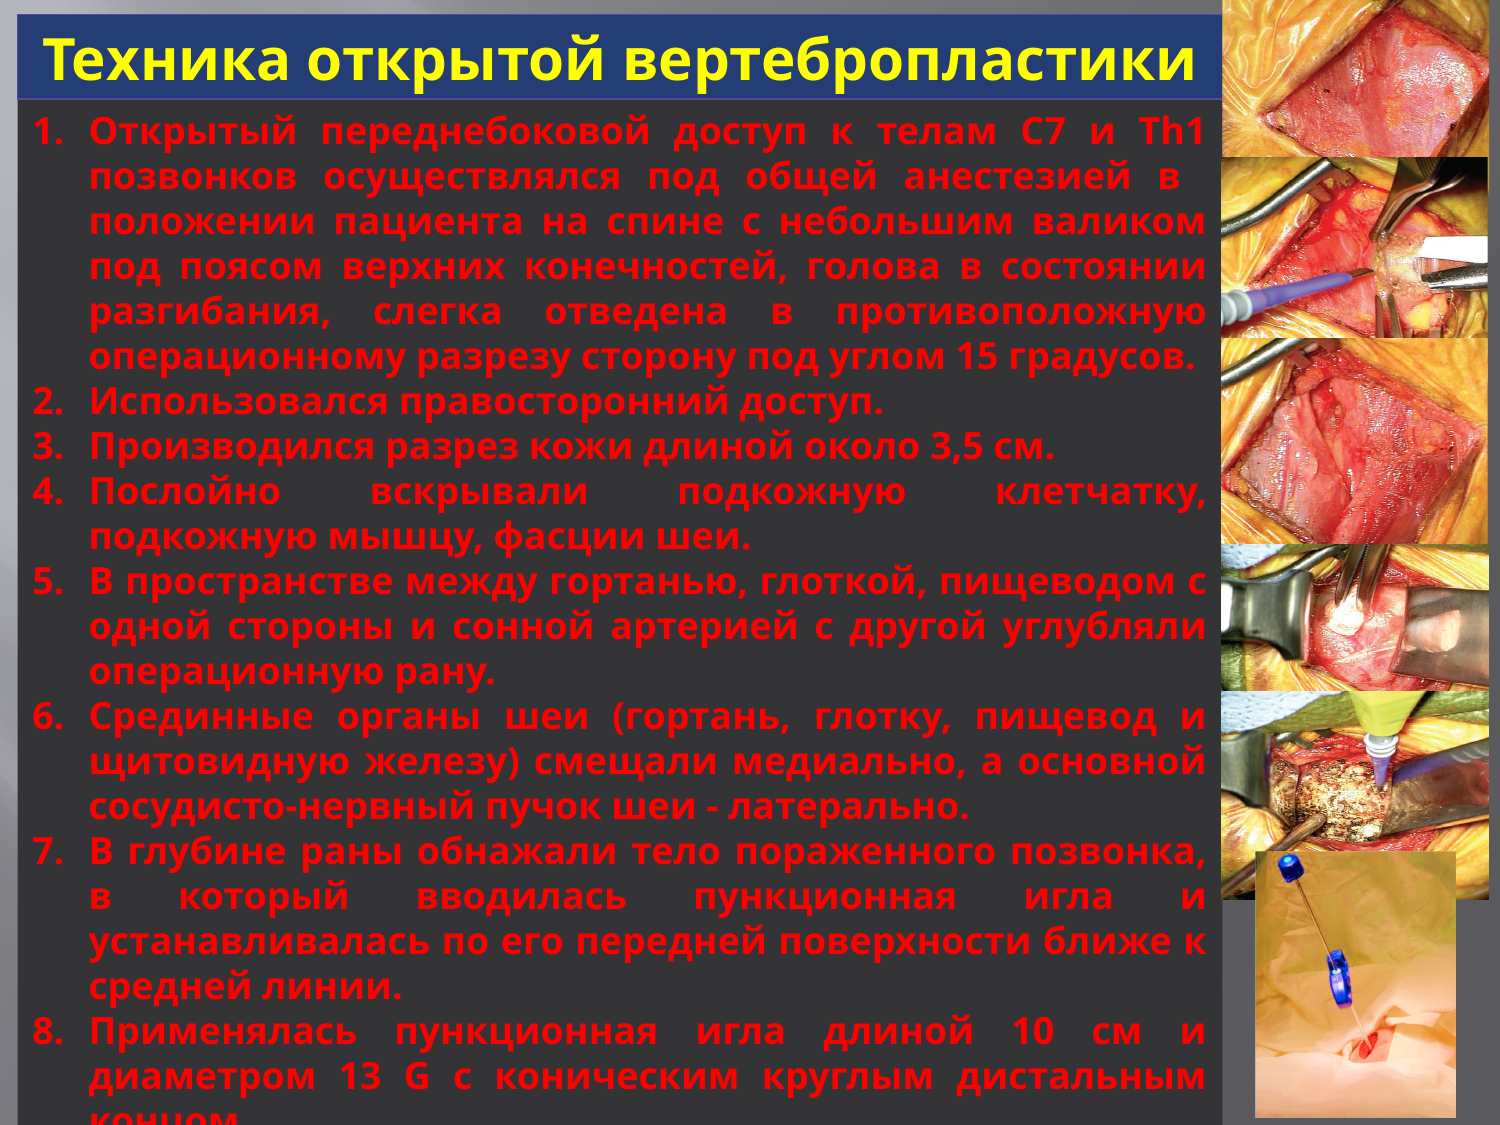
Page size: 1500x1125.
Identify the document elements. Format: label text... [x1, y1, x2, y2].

picture [1220, 0, 1490, 1118]
text_box Техника открытой вертебропластики [17, 14, 1222, 100]
text_box Открытый переднебоковой доступ к телам C7 и Th1 позвонков осуществлялся под общей анестезией в положении пациента на спине с небольшим валиком под поясом верхних конечностей, голова в состоянии разгибания, слегка отведена в противоположную операционному разрезу сторону под углом 15 градусов. Использовался правосторонний доступ. Производился разрез кожи длиной около 3,5 см. Послойно вскрывали подкожную клетчатку, подкожную мышцу, фасции шеи. В пространстве между гортанью, глоткой, пищеводом с одной стороны и сонной артерией с другой углубляли операционную рану. Срединные органы шеи (гортань, глотку, пищевод и щитовидную железу) смещали медиально, а основной сосудисто-нервный пучок шеи - латерально. В глубине раны обнажали тело пораженного позвонка, в который вводилась пункционная игла и устанавливалась по его передней поверхности ближе к средней линии. Применялась пункционная игла длиной 10 см и диаметром 13 G с коническим круглым дистальным концом. [17, 100, 1223, 1125]
